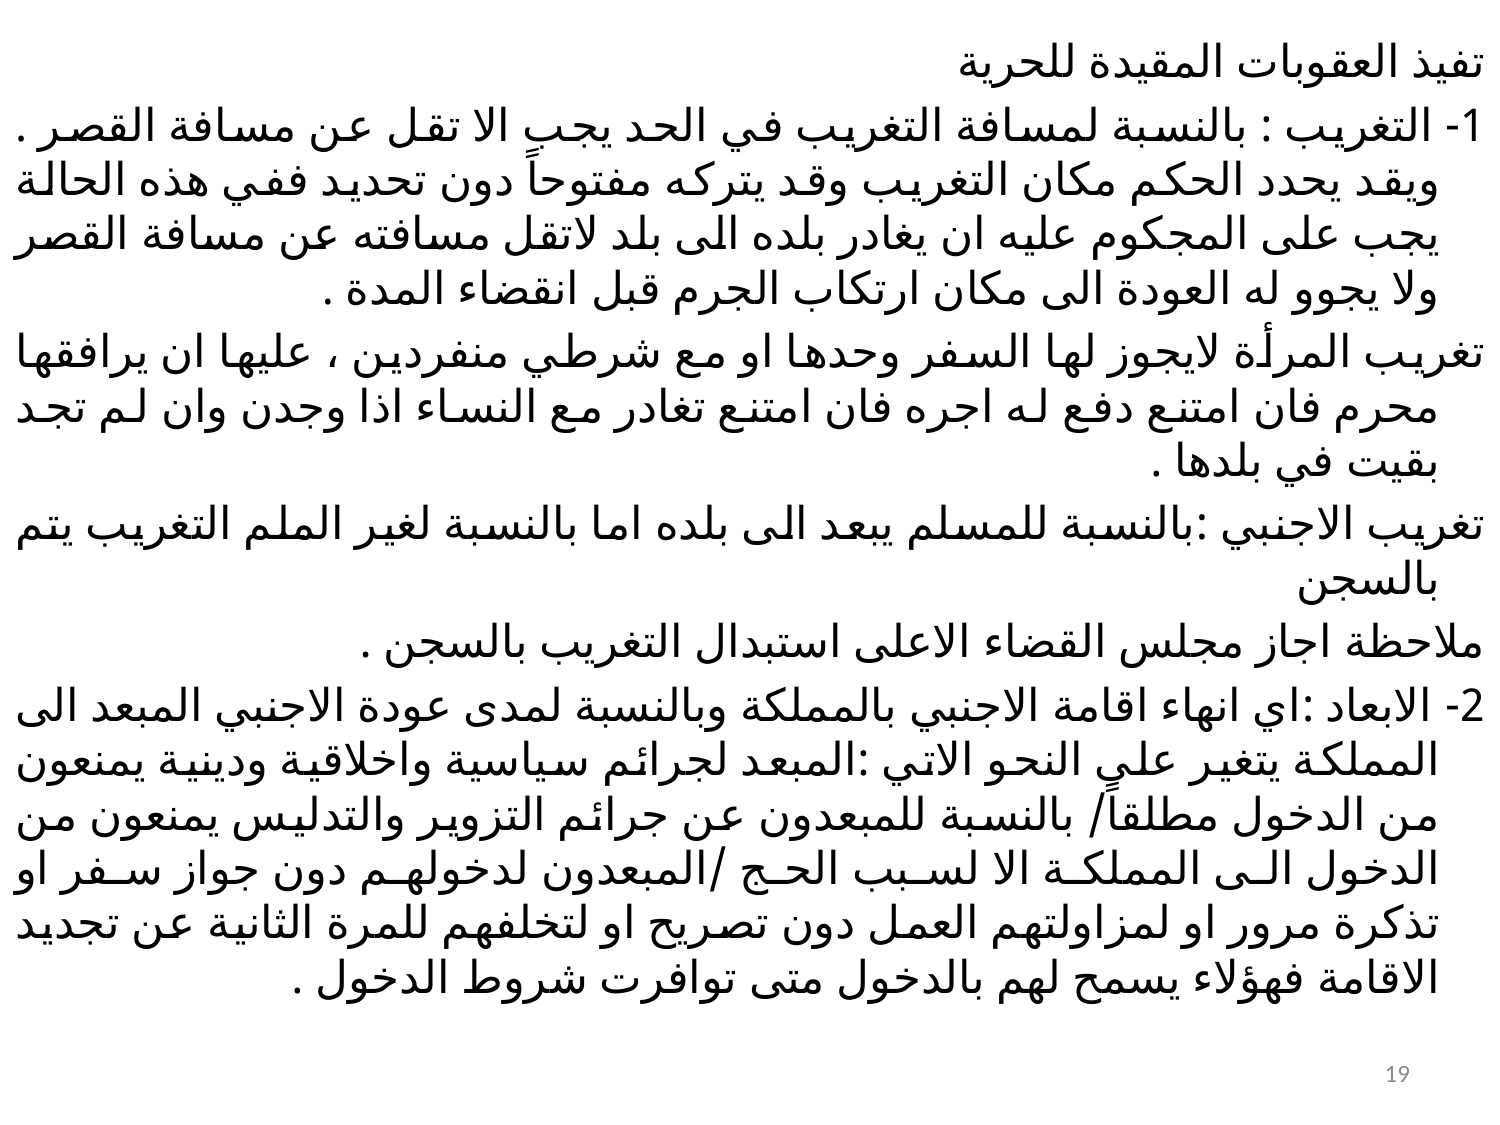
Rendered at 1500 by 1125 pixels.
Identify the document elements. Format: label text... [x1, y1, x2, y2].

slide_number 19 [1074, 1042, 1425, 1103]
list تفيذ العقوبات المقيدة للحرية 1- التغريب : بالنسبة لمسافة التغريب في الحد يجب الا تقل عن مسافة القصر . ويقد يحدد الحكم مكان التغريب وقد يتركه مفتوحاً دون تحديد ففي هذه الحالة يجب على المجكوم عليه ان يغادر بلده الى بلد لاتقل مسافته عن مسافة القصر ولا يجوو له العودة الى مكان ارتكاب الجرم قبل انقضاء المدة . تغريب المرأة لايجوز لها السفر وحدها او مع شرطي منفردين ، عليها ان يرافقها محرم فان امتنع دفع له اجره فان امتنع تغادر مع النساء اذا وجدن وان لم تجد بقيت في بلدها . تغريب الاجنبي :بالنسبة للمسلم يبعد الى بلده اما بالنسبة لغير الملم التغريب يتم بالسجن ملاحظة اجاز مجلس القضاء الاعلى استبدال التغريب بالسجن . 2- الابعاد :اي انهاء اقامة الاجنبي بالمملكة وبالنسبة لمدى عودة الاجنبي المبعد الى المملكة يتغير على النحو الاتي :المبعد لجرائم سياسية واخلاقية ودينية يمنعون من الدخول مطلقاً/ بالنسبة للمبعدون عن جرائم التزوير والتدليس يمنعون من الدخول الى المملكة الا لسبب الحج /المبعدون لدخولهم دون جواز سفر او تذكرة مرور او لمزاولتهم العمل دون تصريح او لتخلفهم للمرة الثانية عن تجديد الاقامة فهؤلاء يسمح لهم بالدخول متى توافرت شروط الدخول . [0, 24, 1500, 1088]
